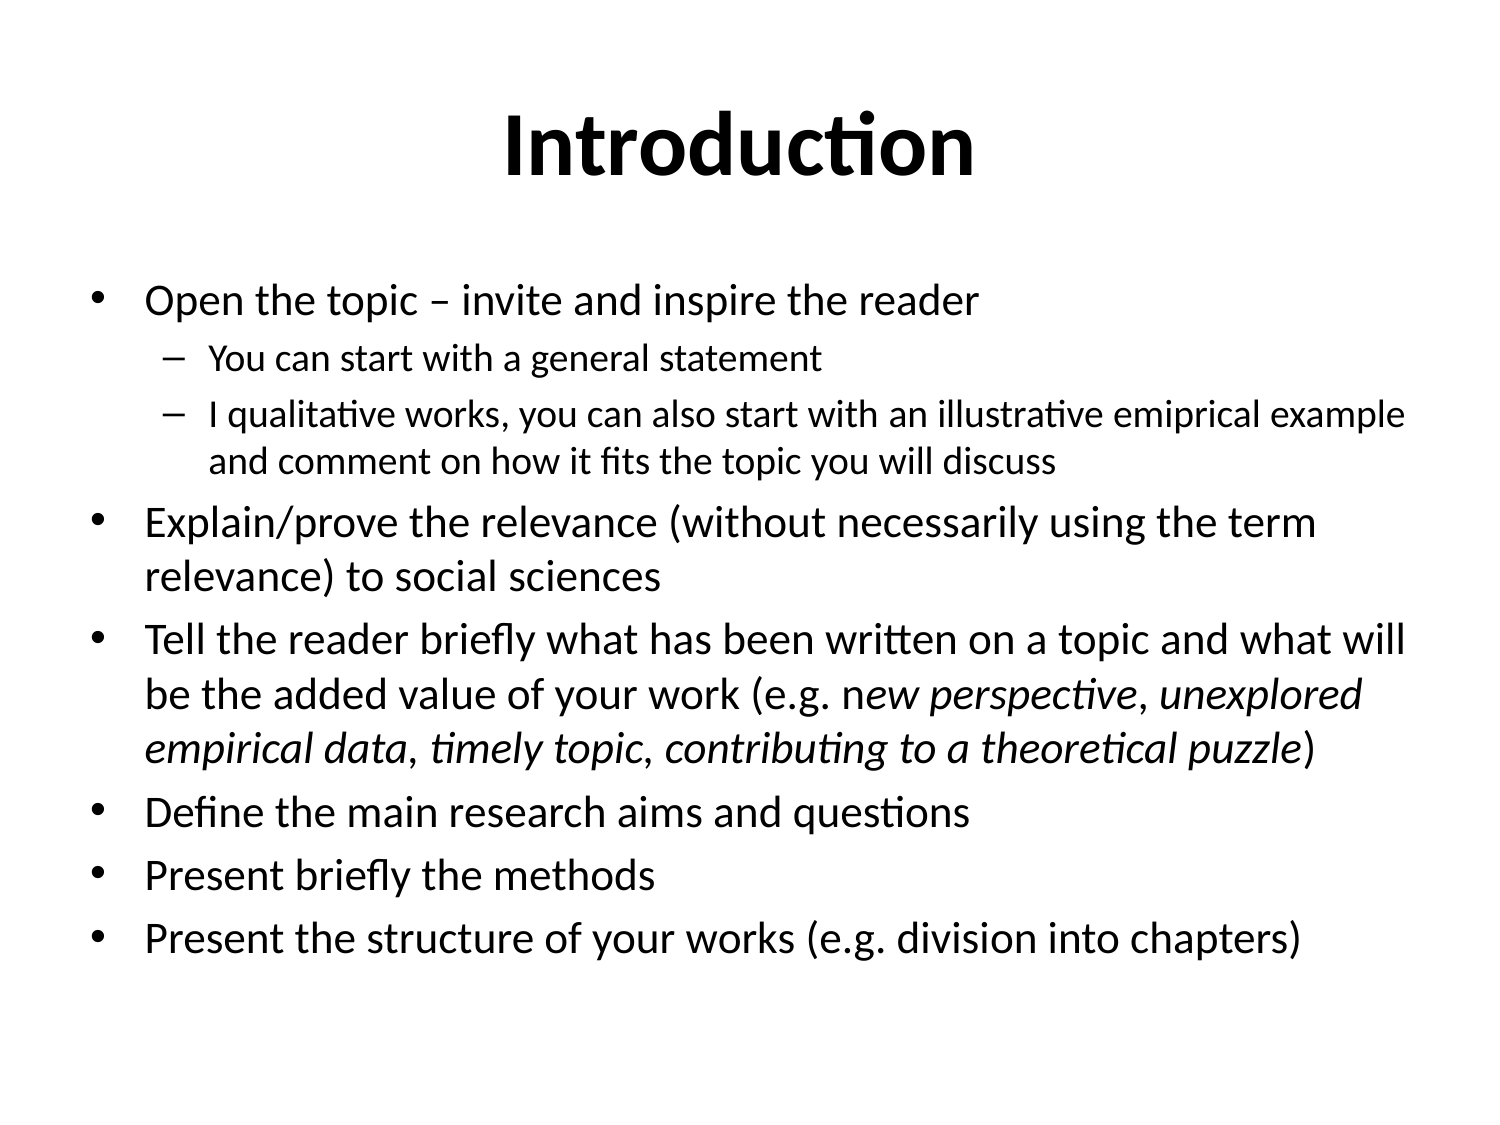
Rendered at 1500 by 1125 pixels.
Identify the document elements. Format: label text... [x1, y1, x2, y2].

title Introduction [75, 45, 1425, 233]
list Open the topic – invite and inspire the reader You can start with a general statement I qualitative works, you can also start with an illustrative emiprical example and comment on how it fits the topic you will discuss Explain/prove the relevance (without necessarily using the term relevance) to social sciences Tell the reader briefly what has been written on a topic and what will be the added value of your work (e.g. new perspective, unexplored empirical data, timely topic, contributing to a theoretical puzzle) Define the main research aims and questions Present briefly the methods Present the structure of your works (e.g. division into chapters) [75, 262, 1425, 1005]
